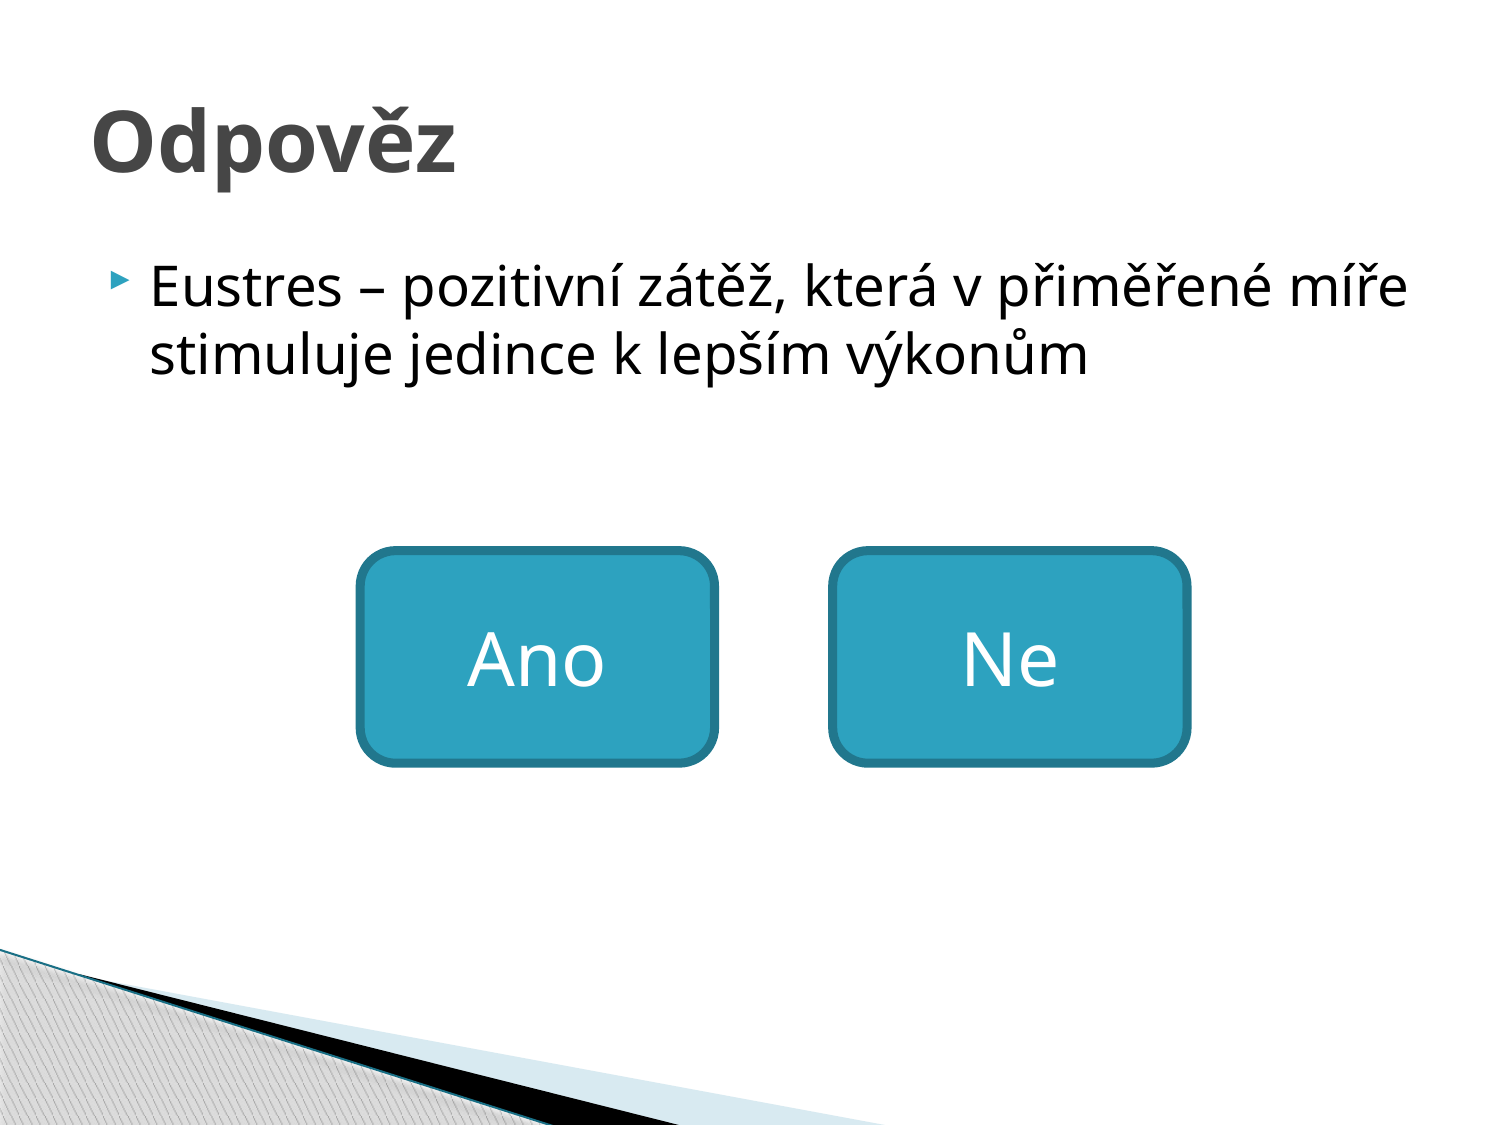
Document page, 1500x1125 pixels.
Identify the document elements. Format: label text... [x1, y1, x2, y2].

text_box Ne [828, 546, 1192, 768]
title Odpověz [75, 45, 1425, 233]
list Eustres – pozitivní zátěž, která v přiměřené míře stimuluje jedince k lepším výkonům [75, 243, 1425, 986]
text_box Ano [355, 546, 720, 768]
